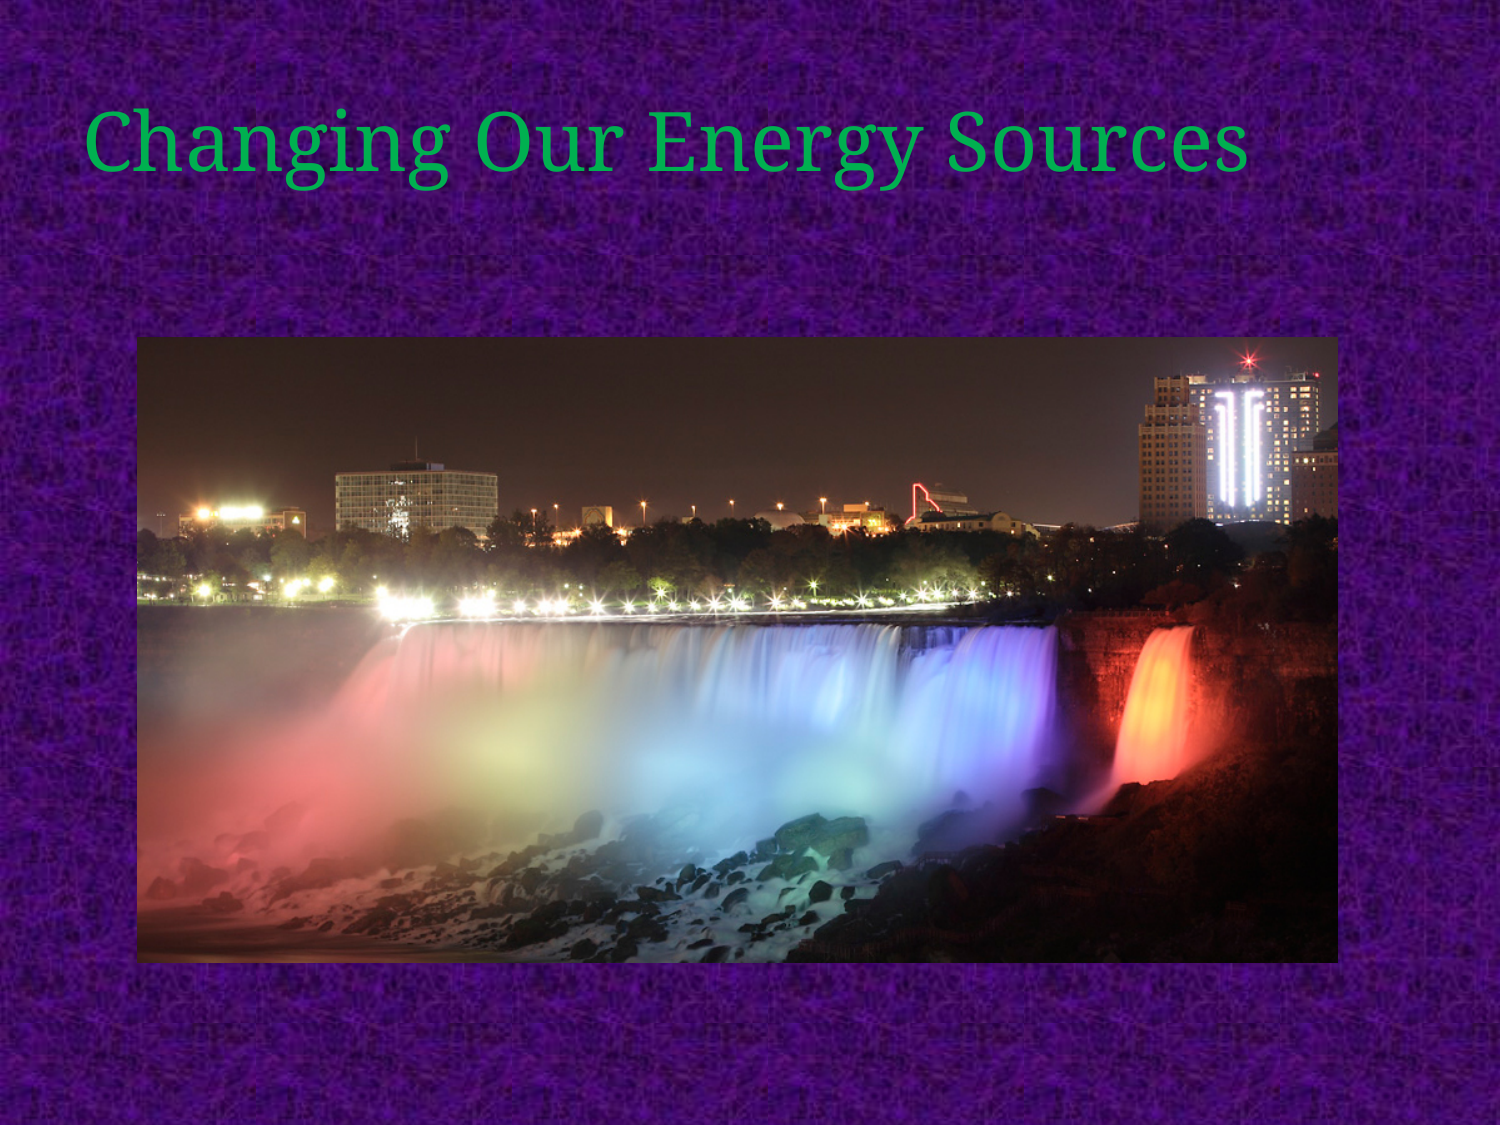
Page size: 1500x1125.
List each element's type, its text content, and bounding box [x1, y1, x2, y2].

picture [0, 0, 1500, 1125]
title Changing Our Energy Sources [75, 45, 1300, 233]
